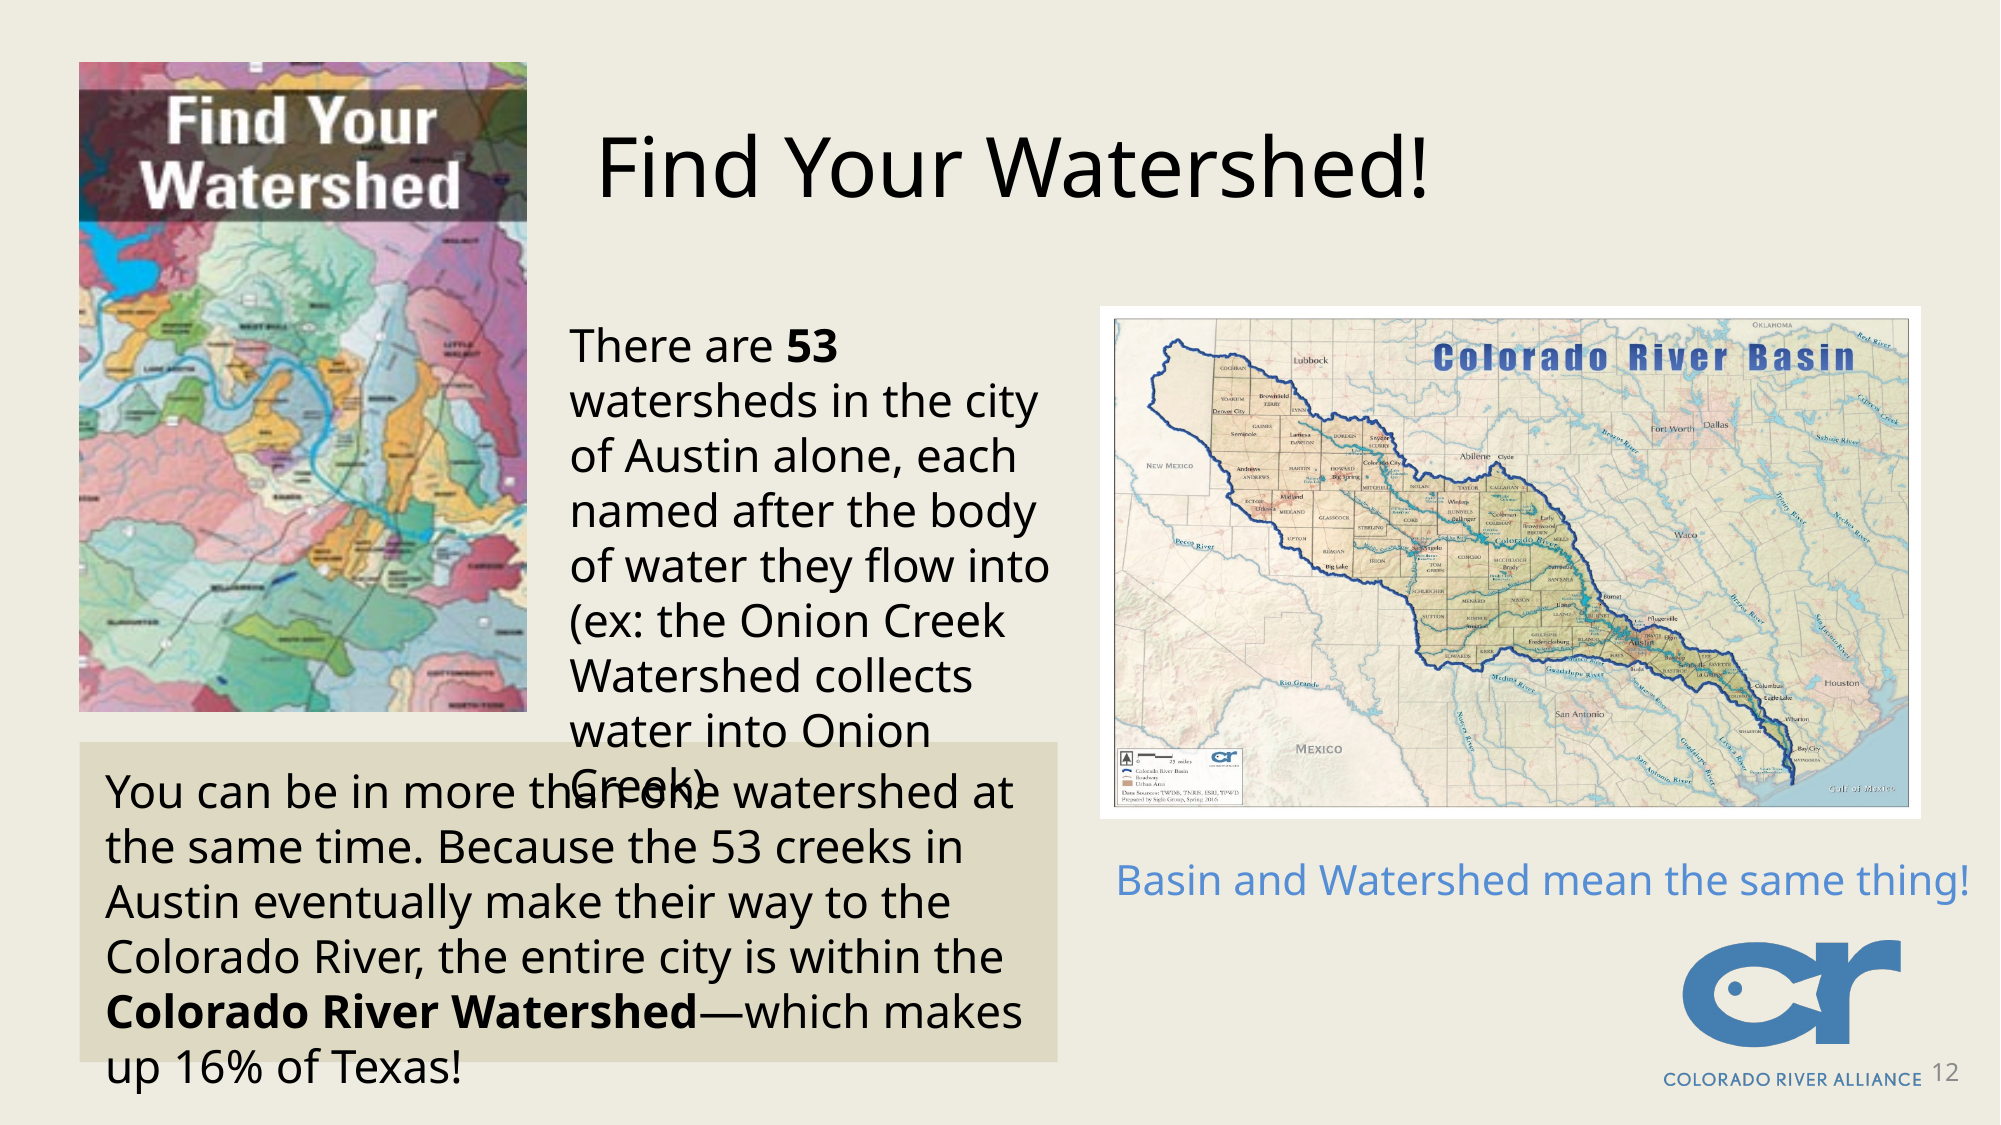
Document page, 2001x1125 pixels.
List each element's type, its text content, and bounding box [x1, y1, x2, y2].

text_box Basin and Watershed mean the same thing! [1100, 846, 2000, 957]
text_box [78, 740, 554, 1064]
picture [1663, 940, 1921, 1086]
text_box Find Your Watershed! [580, 106, 1447, 222]
picture [79, 62, 527, 712]
text_box You can be in more than one watershed at the same time. Because the 53 creeks in Austin eventually make their way to the Colorado River, the entire city is within the Colorado River Watershed—which makes up 16% of Texas! [90, 755, 1091, 1101]
text_box There are 53 watersheds in the city of Austin alone, each named after the body of water they flow into (ex: the Onion Creek Watershed collects water into Onion Creek) [554, 309, 1080, 755]
slide_number 12 [1507, 1043, 1975, 1104]
picture [1100, 306, 1921, 819]
